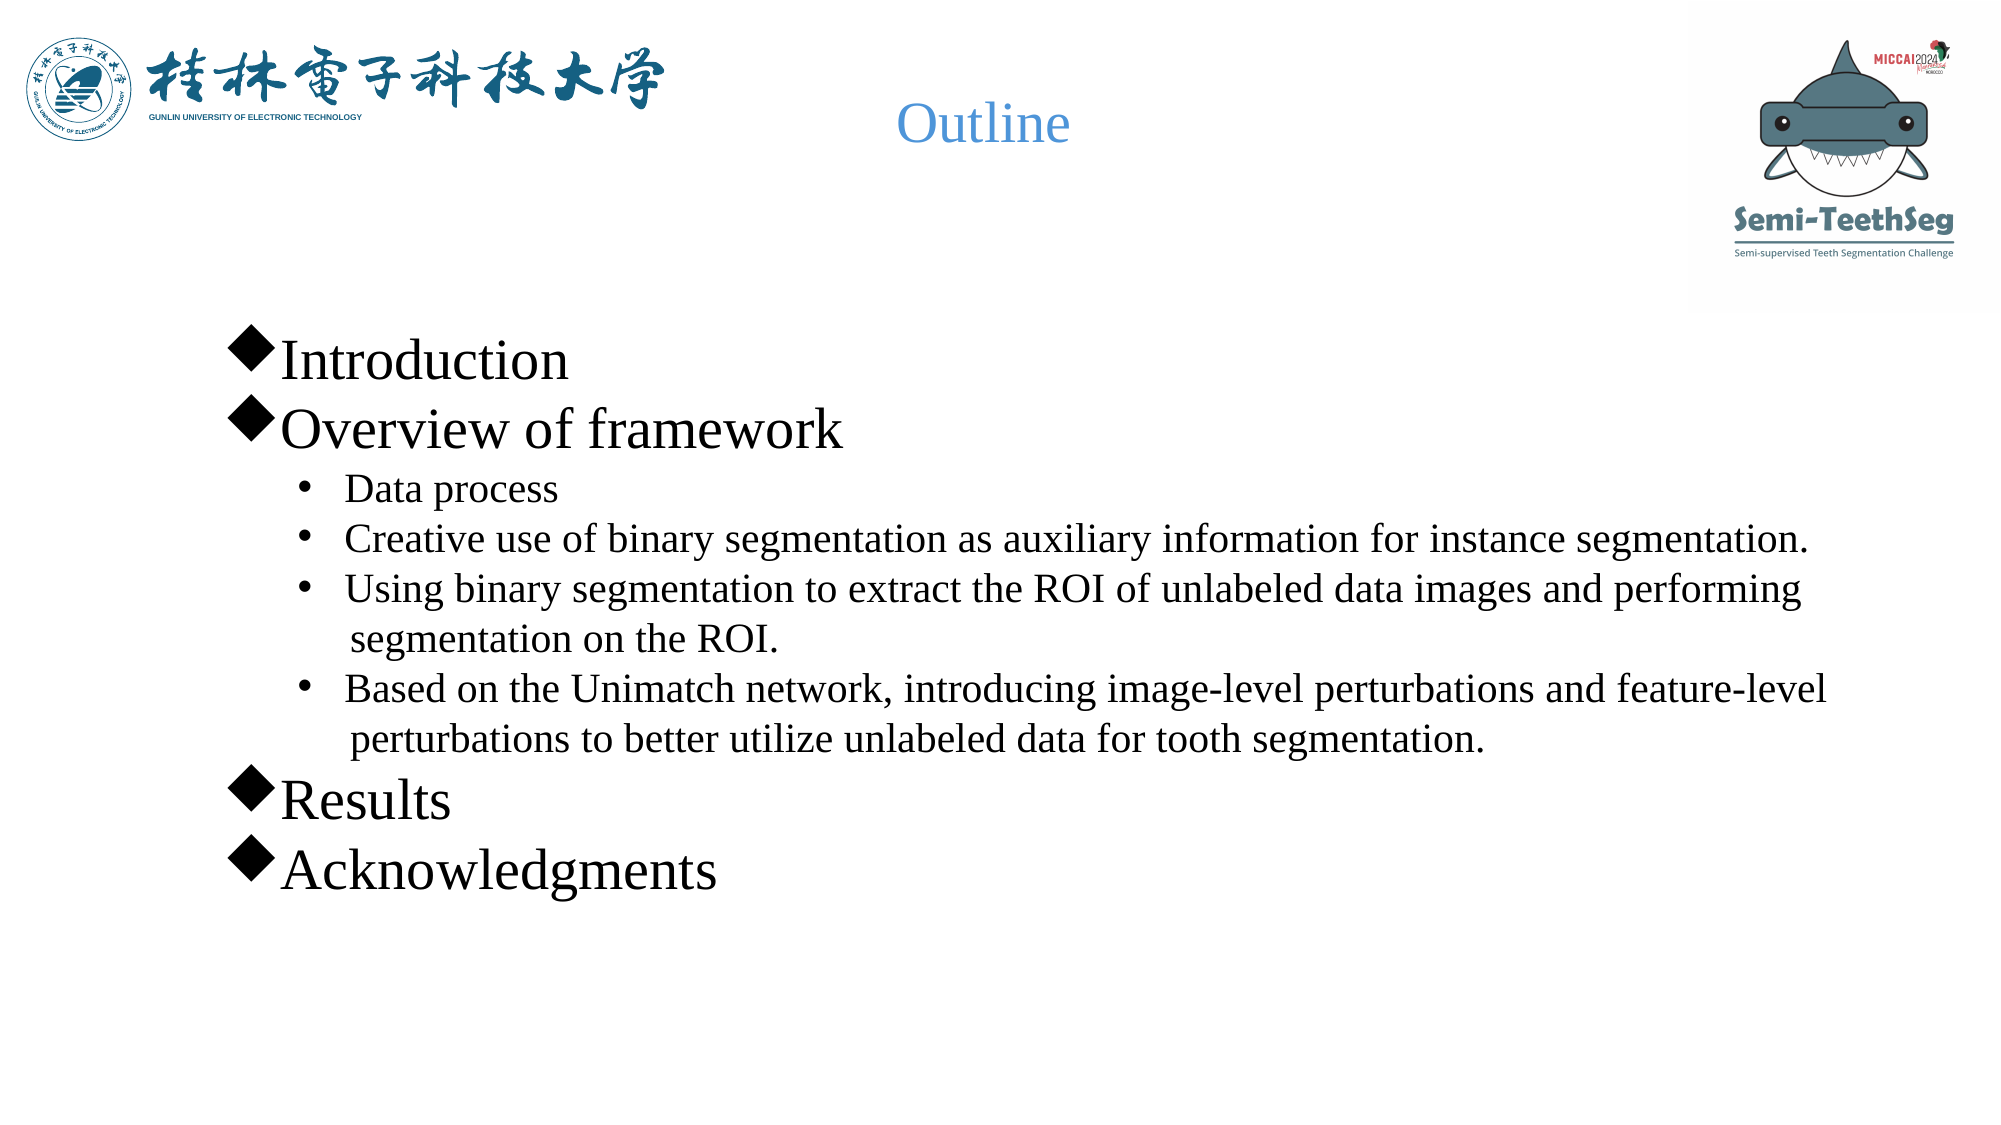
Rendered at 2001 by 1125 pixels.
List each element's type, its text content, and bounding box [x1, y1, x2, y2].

picture [1688, 1, 2000, 313]
text_box Outline [881, 76, 1170, 162]
text_box Introduction Overview of framework Data process Creative use of binary segmentation as auxiliary information for instance segmentation. Using binary segmentation to extract the ROI of unlabeled data images and performing segmentation on the ROI. Based on the Unimatch network, introducing image-level perturbations and feature-level perturbations to better utilize unlabeled data for tooth segmentation. Results Acknowledgments [207, 313, 1844, 909]
